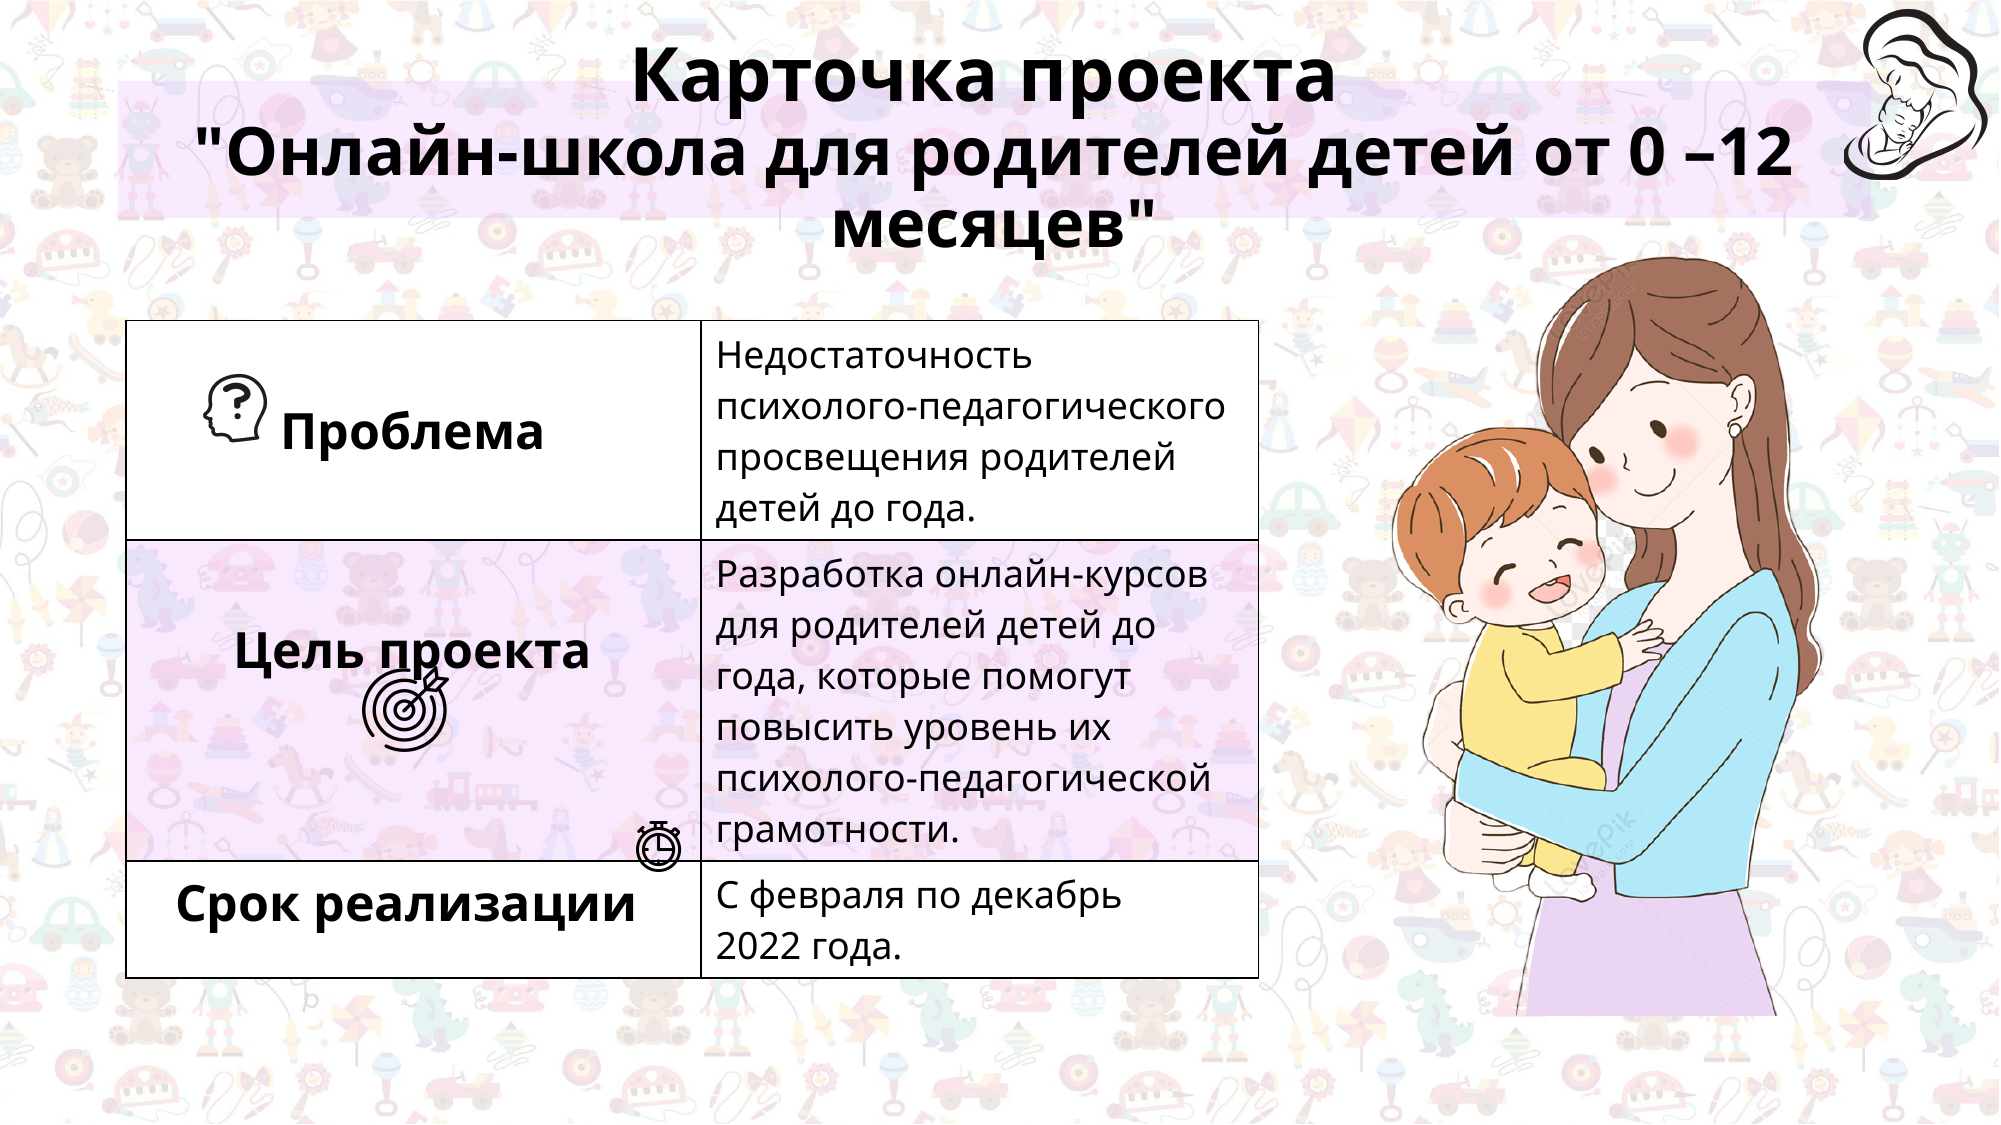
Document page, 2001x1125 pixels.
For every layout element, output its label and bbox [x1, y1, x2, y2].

picture [0, 0, 2000, 1124]
list [1844, 7, 1988, 160]
